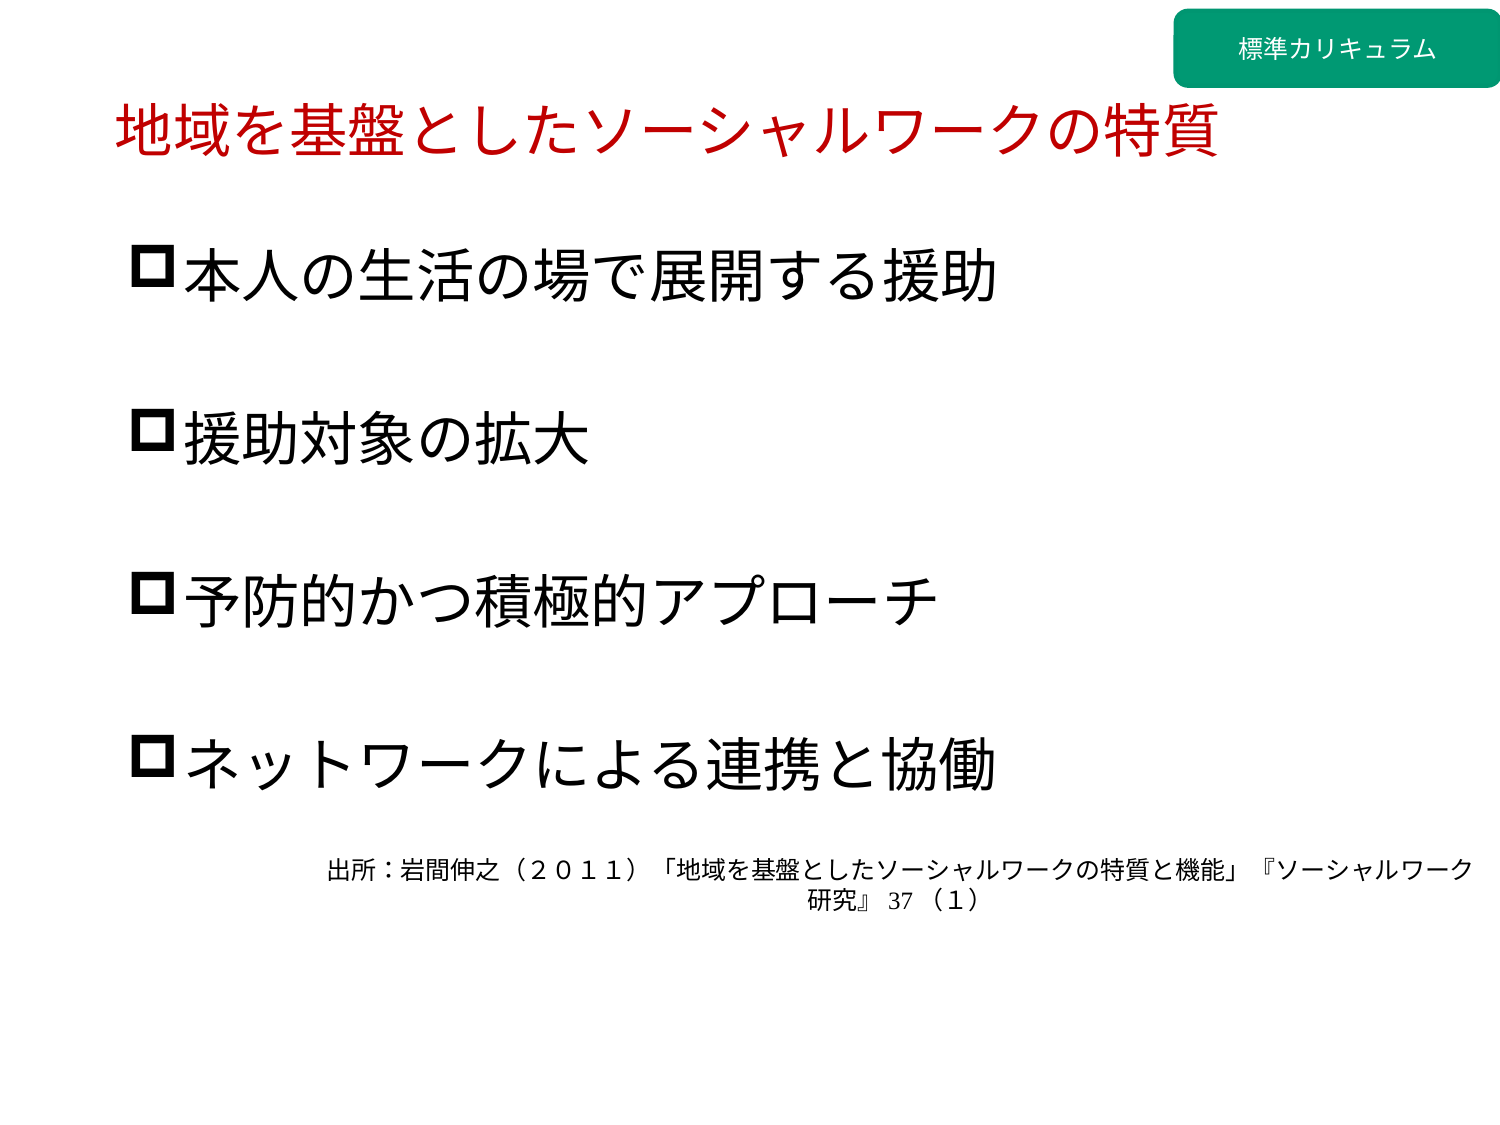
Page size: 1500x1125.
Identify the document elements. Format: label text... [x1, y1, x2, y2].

text_box 地域を基盤としたソーシャルワークの特質 [100, 86, 1500, 172]
text_box 出所：岩間伸之（２０１１）「地域を基盤としたソーシャルワークの特質と機能」『ソーシャルワーク研究』37（１） [301, 857, 1500, 912]
text_box 本人の生活の場で展開する援助 援助対象の拡大 予防的かつ積極的アプローチ ネットワークによる連携と協働 [112, 231, 1406, 882]
text_box 標準カリキュラム [1173, 8, 1500, 88]
